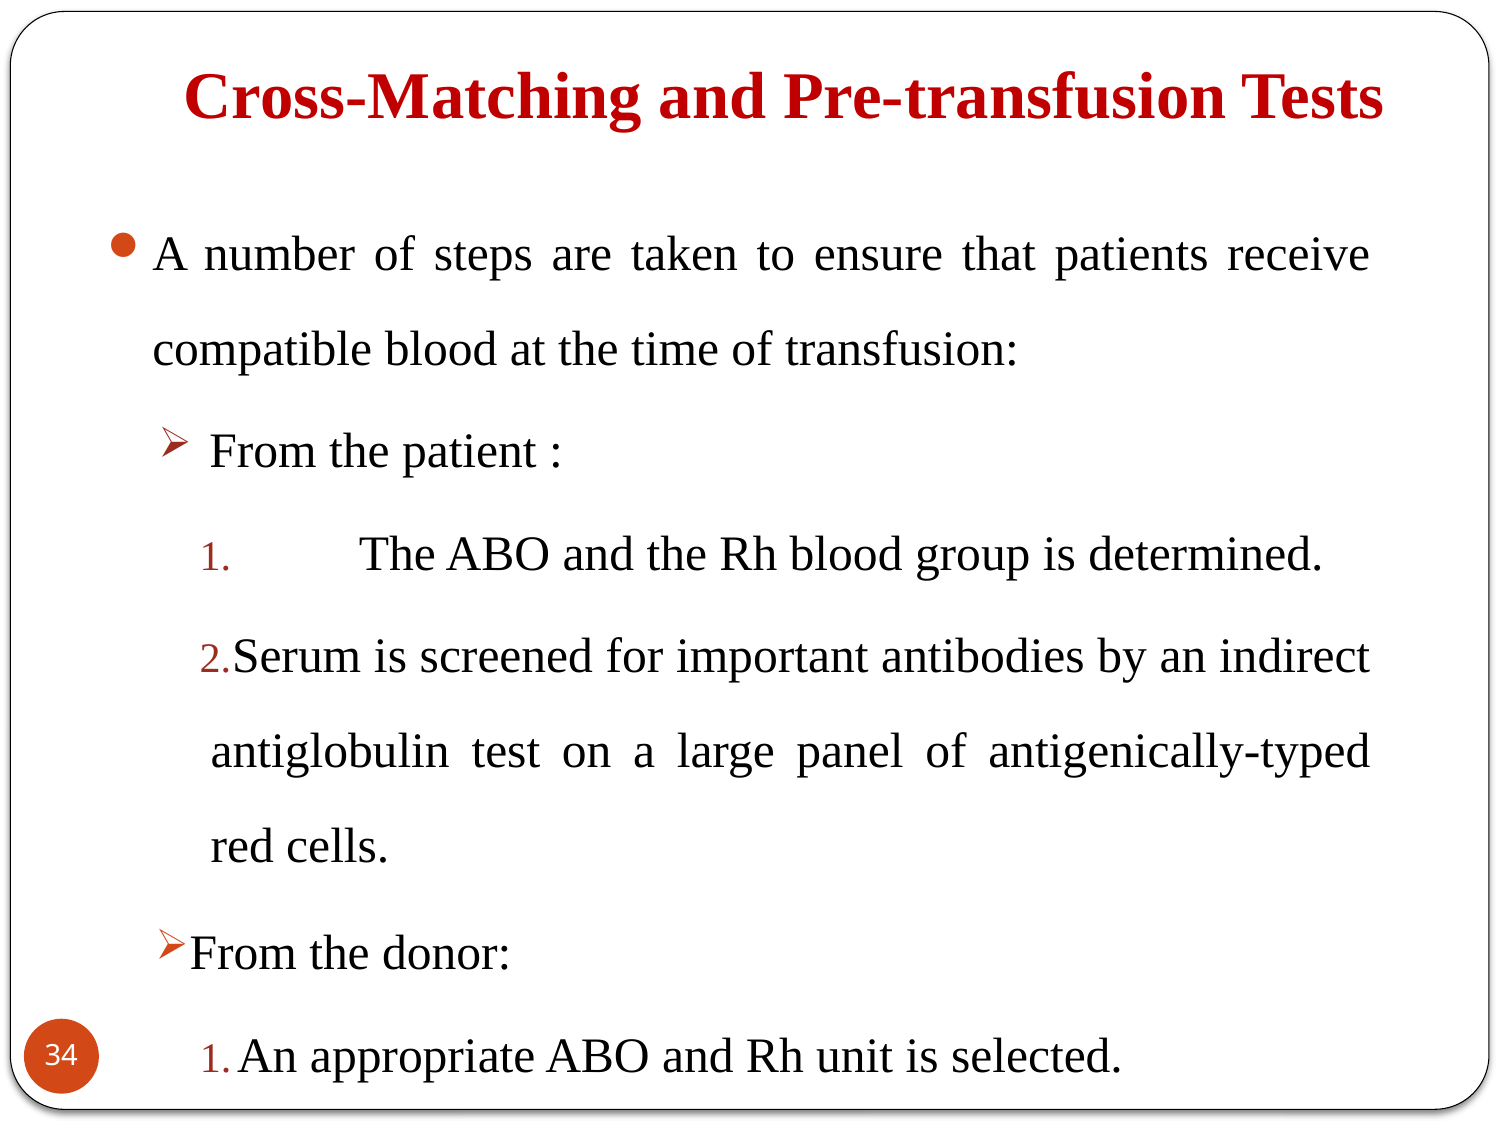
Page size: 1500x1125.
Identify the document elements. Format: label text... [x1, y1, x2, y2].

list A number of steps are taken to ensure that patients receive compatible blood at the time of transfusion: From the patient : The ABO and the Rh blood group is determined. Serum is screened for important antibodies by an indirect antiglobulin test on a large panel of antigenically-typed red cells. From the donor: An appropriate ABO and Rh unit is selected. [92, 177, 1386, 1099]
slide_number 34 [23, 1018, 99, 1094]
title Cross-Matching and Pre-transfusion Tests [110, 31, 1459, 147]
